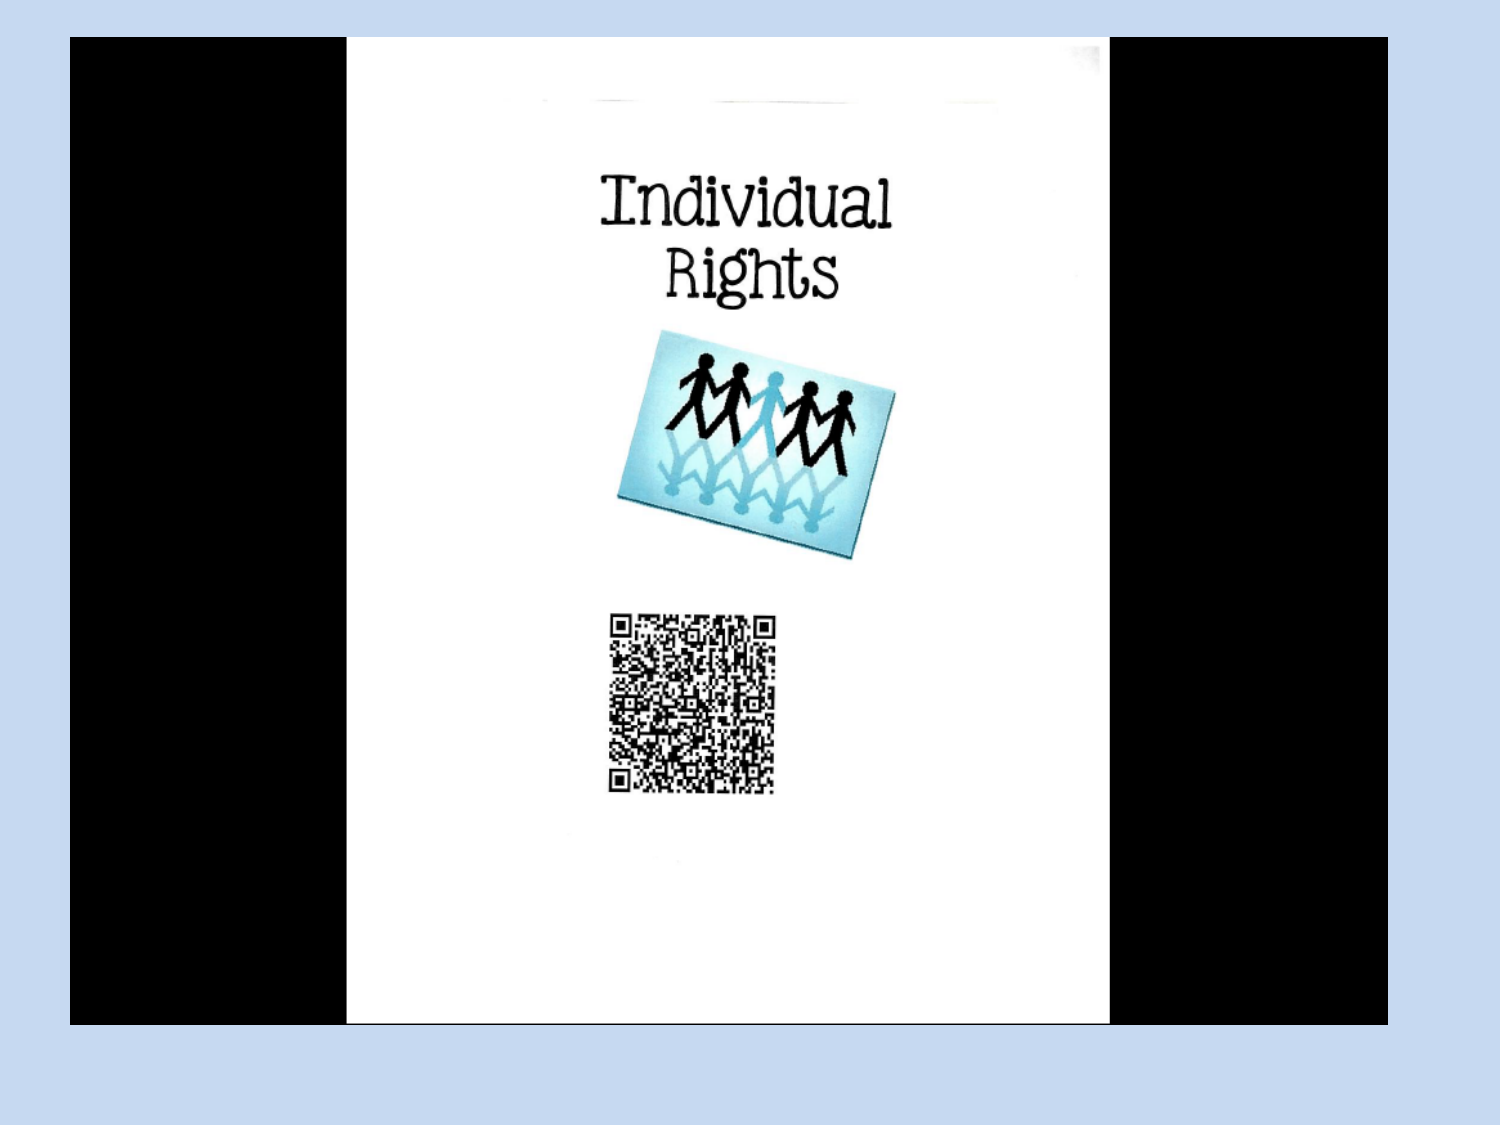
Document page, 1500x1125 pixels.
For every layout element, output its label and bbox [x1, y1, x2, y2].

picture [70, 37, 1388, 1026]
